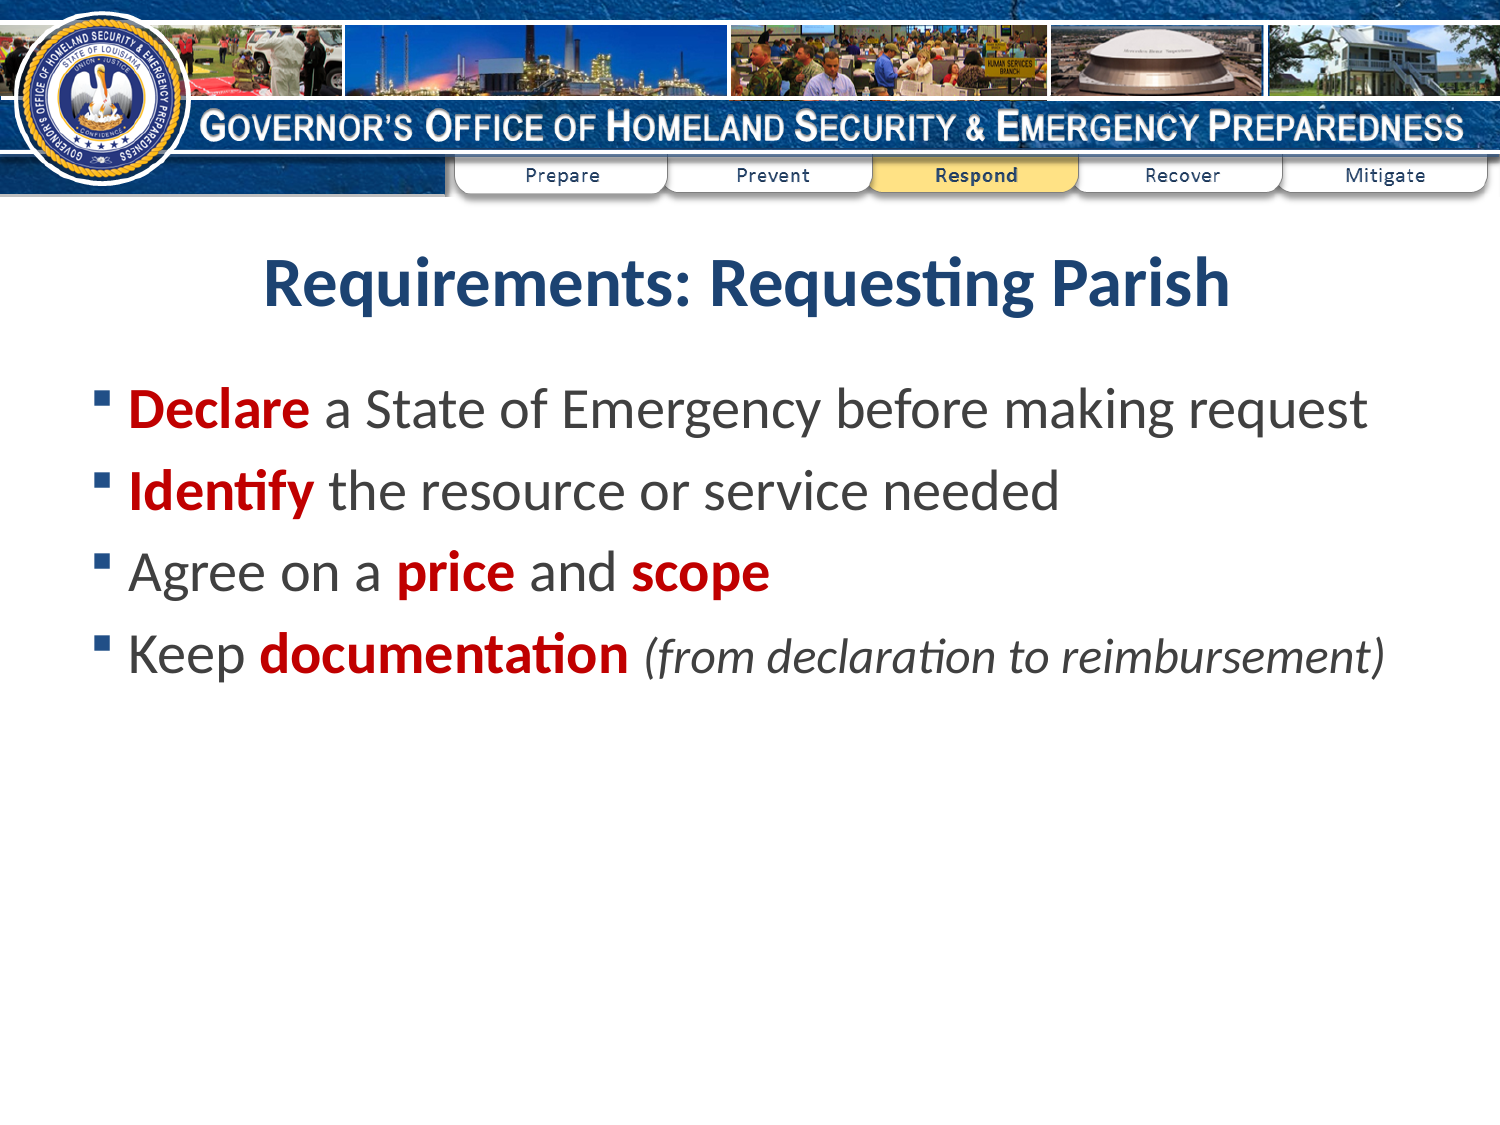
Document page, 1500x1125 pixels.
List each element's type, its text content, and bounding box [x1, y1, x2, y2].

list Declare a State of Emergency before making request Identify the resource or service needed Agree on a price and scope Keep documentation (from declaration to reimbursement) [75, 362, 1425, 1050]
title Requirements: Requesting Parish [73, 225, 1424, 331]
picture [0, 0, 1500, 212]
